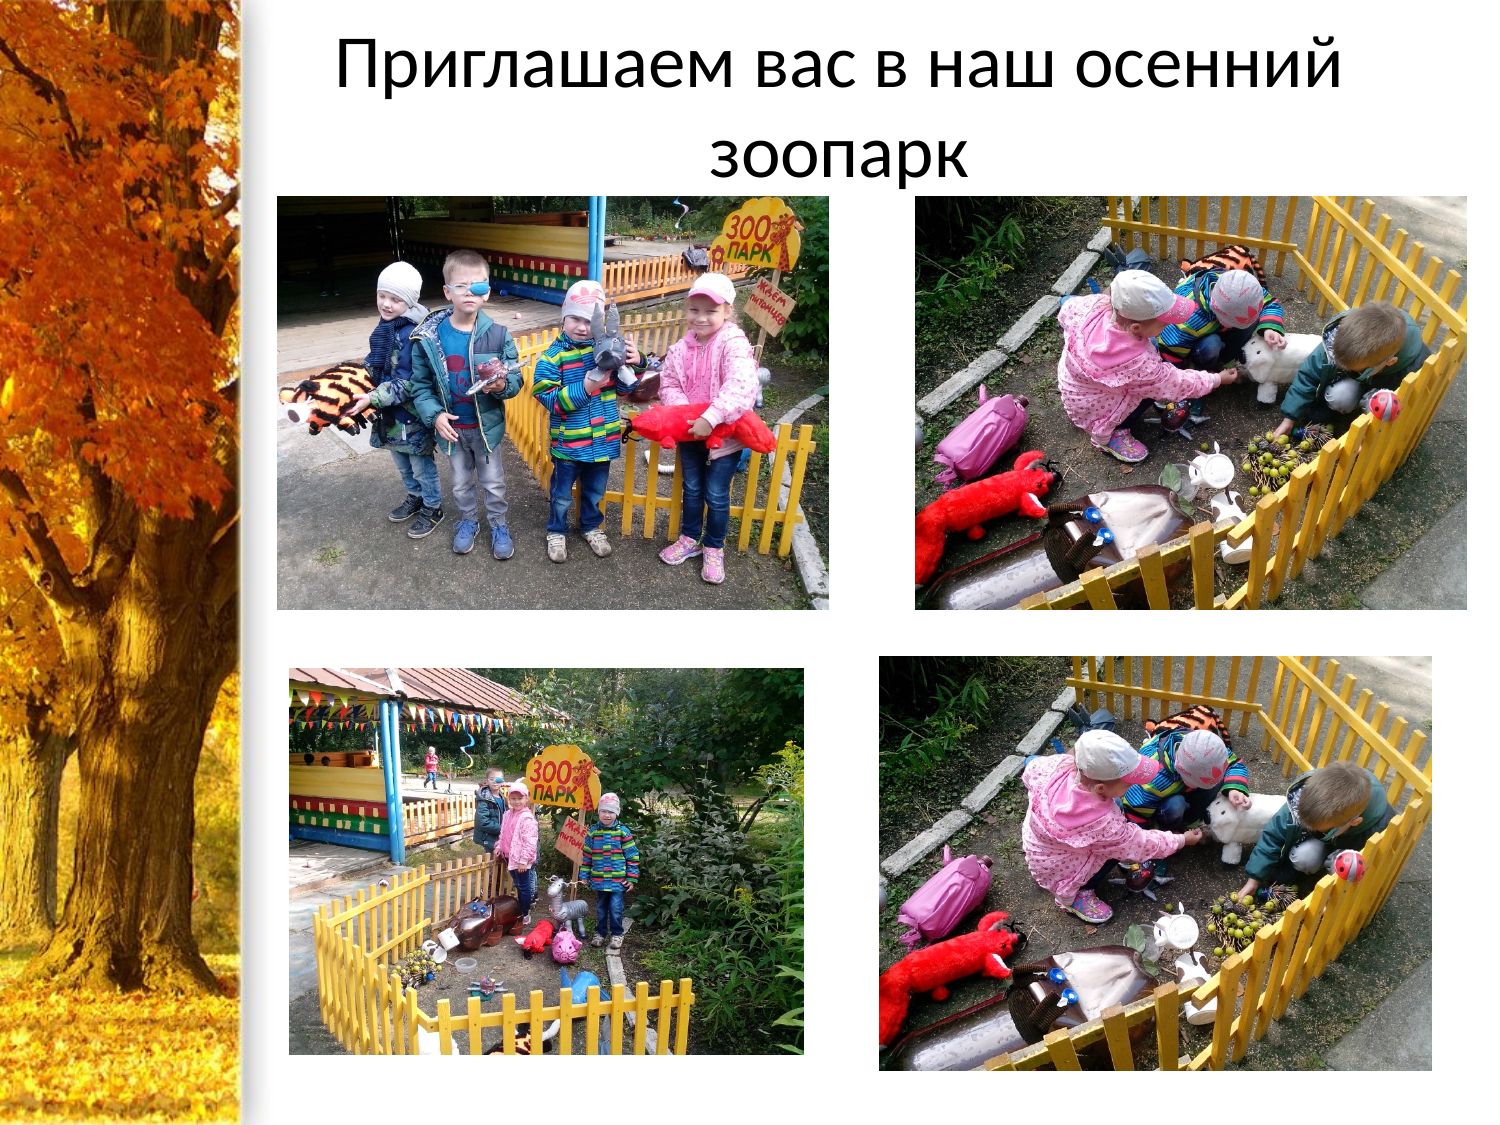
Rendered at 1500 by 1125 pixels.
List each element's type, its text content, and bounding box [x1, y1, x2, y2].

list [277, 195, 829, 610]
picture [0, 0, 1500, 1125]
title Приглашаем вас в наш осенний зоопарк [253, 44, 1426, 162]
